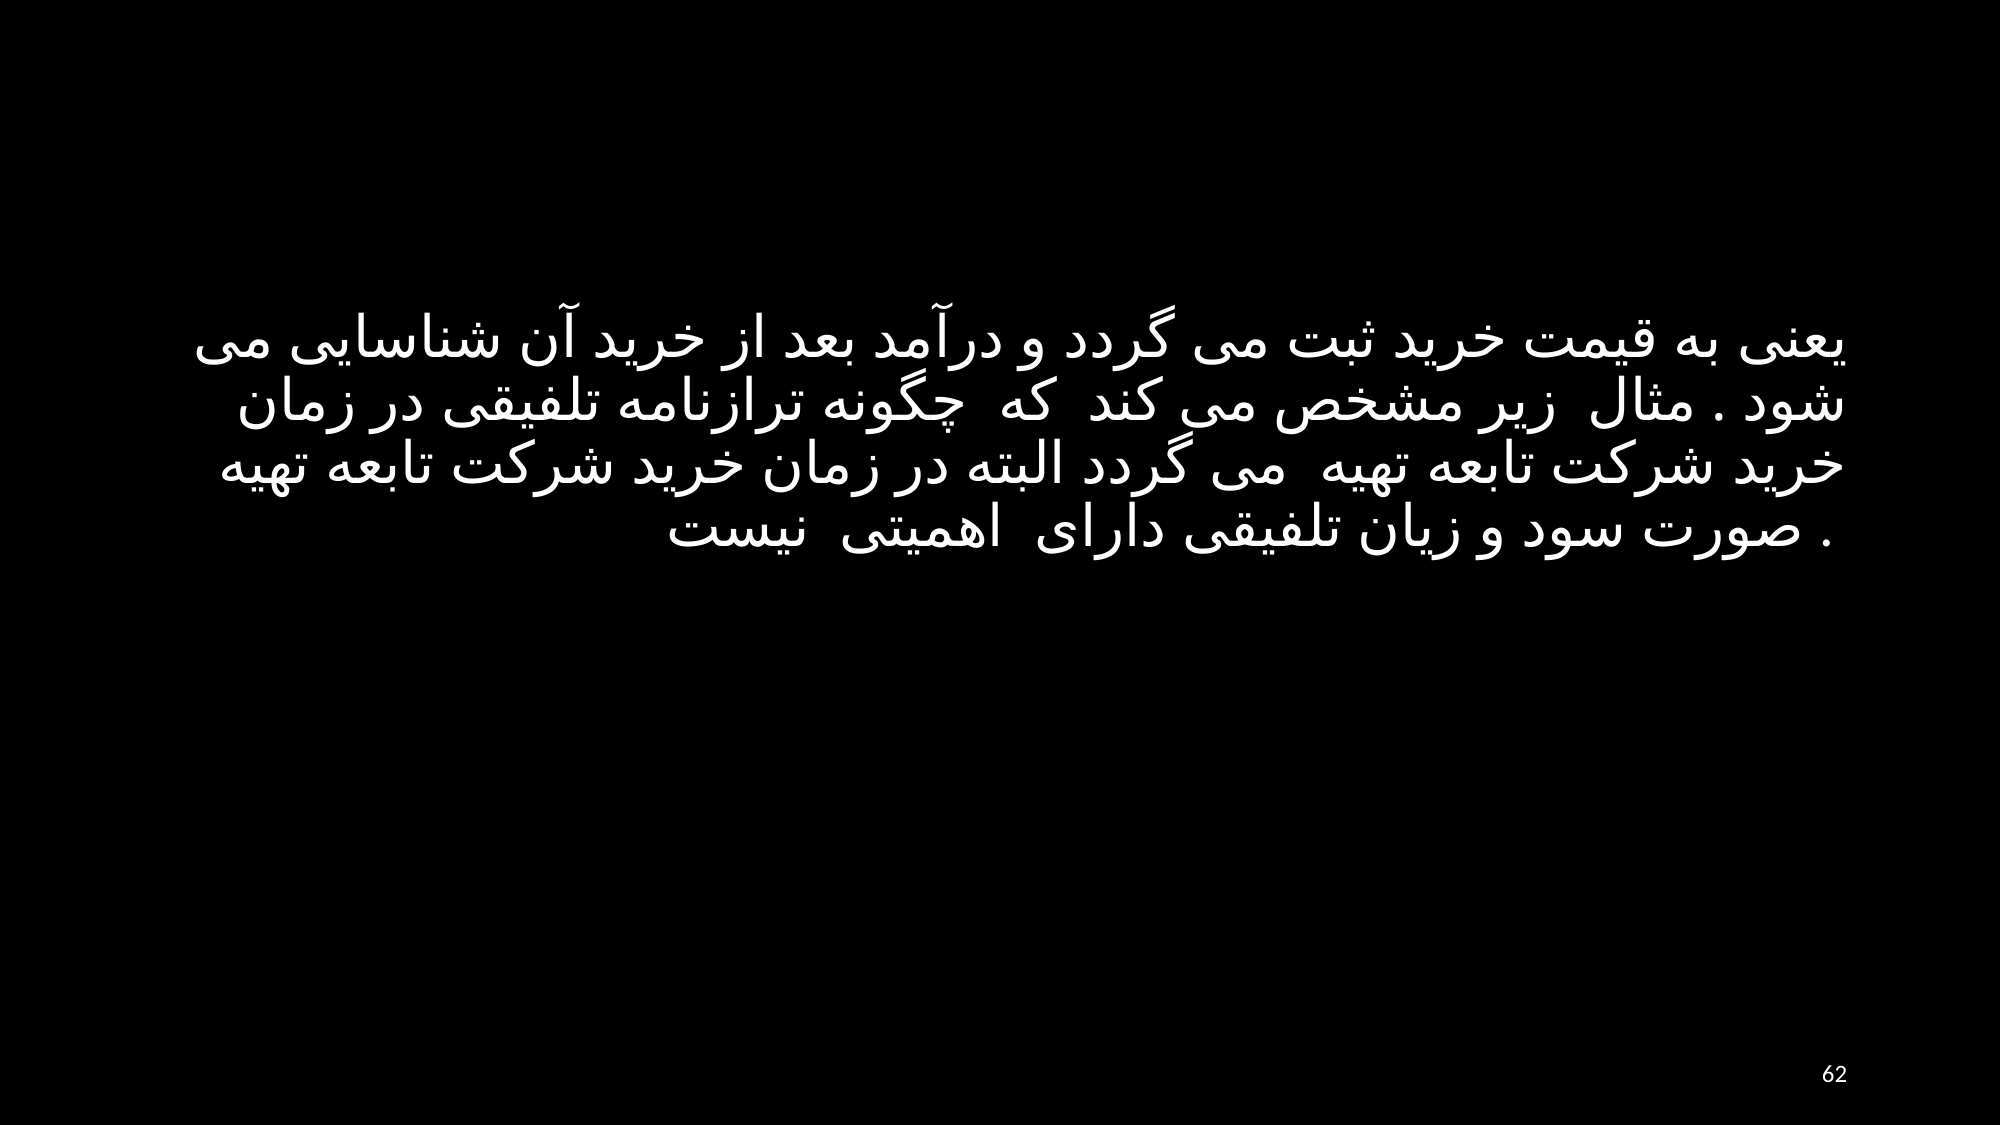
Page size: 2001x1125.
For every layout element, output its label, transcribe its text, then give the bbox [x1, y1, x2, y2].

slide_number 62 [1412, 1042, 1863, 1103]
list يعنی به قيمت خريد ثبت می گردد و درآمد بعد از خريد آن شناسايی می شود . مثال زير مشخص می كند كه چگونه ترازنامه تلفيقی در زمان خريد شركت تابعه تهيه می گردد البته در زمان خريد شركت تابعه تهيه صورت سود و زيان تلفيقی دارای اهميتی نيست . [137, 299, 1863, 1014]
